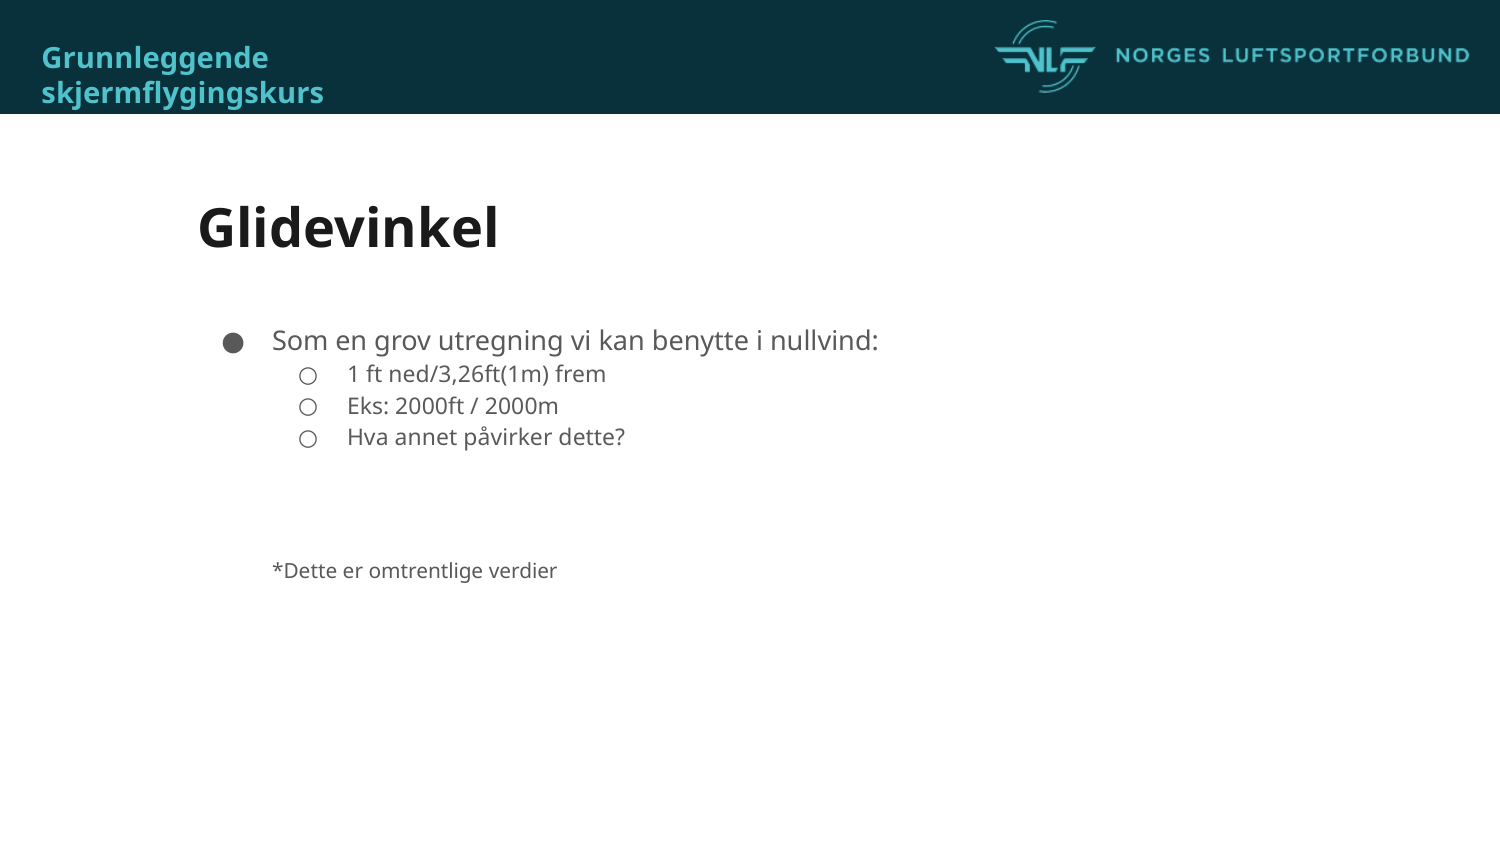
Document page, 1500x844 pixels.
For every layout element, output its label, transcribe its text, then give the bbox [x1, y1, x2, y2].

title Glidevinkel [182, 178, 1444, 267]
list Som en grov utregning vi kan benytte i nullvind: 1 ft ned/3,26ft(1m) frem Eks: 2000ft / 2000m Hva annet påvirker dette? *Dette er omtrentlige verdier [182, 303, 1444, 799]
picture [990, 20, 1474, 94]
